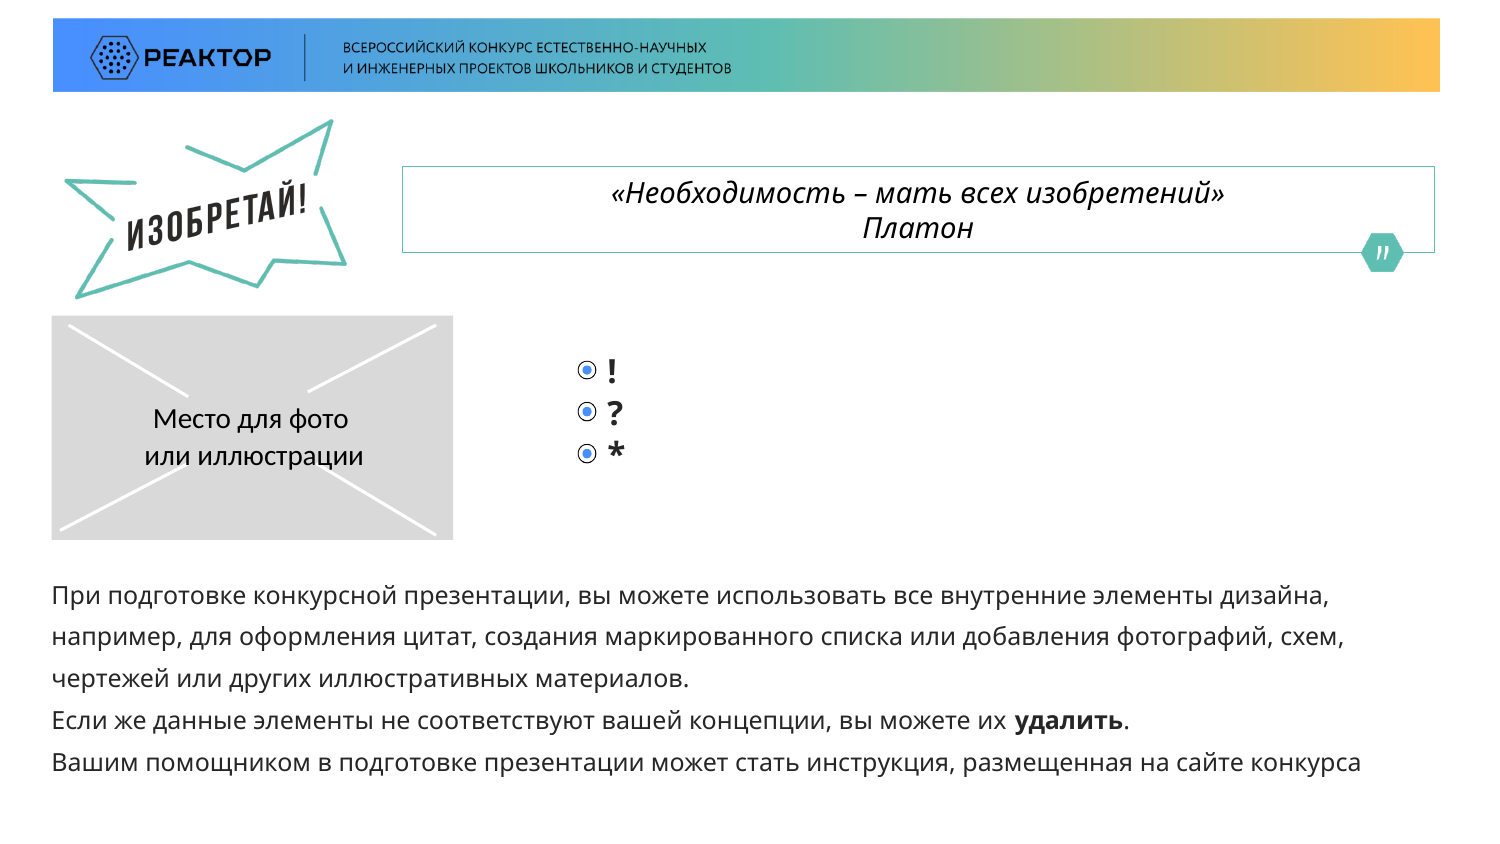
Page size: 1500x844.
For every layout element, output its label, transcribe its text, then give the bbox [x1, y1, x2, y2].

picture [575, 399, 599, 424]
picture [52, 18, 1440, 92]
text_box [51, 315, 454, 541]
text_box При подготовке конкурсной презентации, вы можете использовать все внутренние элементы дизайна, например, для оформления цитат, создания маркированного списка или добавления фотографий, схем, чертежей или других иллюстративных материалов. Если же данные элементы не соответствуют вашей концепции, вы можете их удалить. Вашим помощником в подготовке презентации может стать инструкция, размещенная на сайте конкурса [51, 567, 1459, 776]
text_box [400, 164, 1436, 254]
picture [1360, 233, 1405, 272]
picture [575, 358, 599, 382]
text_box ! ? * [575, 348, 1226, 474]
picture [59, 116, 349, 303]
picture [575, 441, 599, 466]
